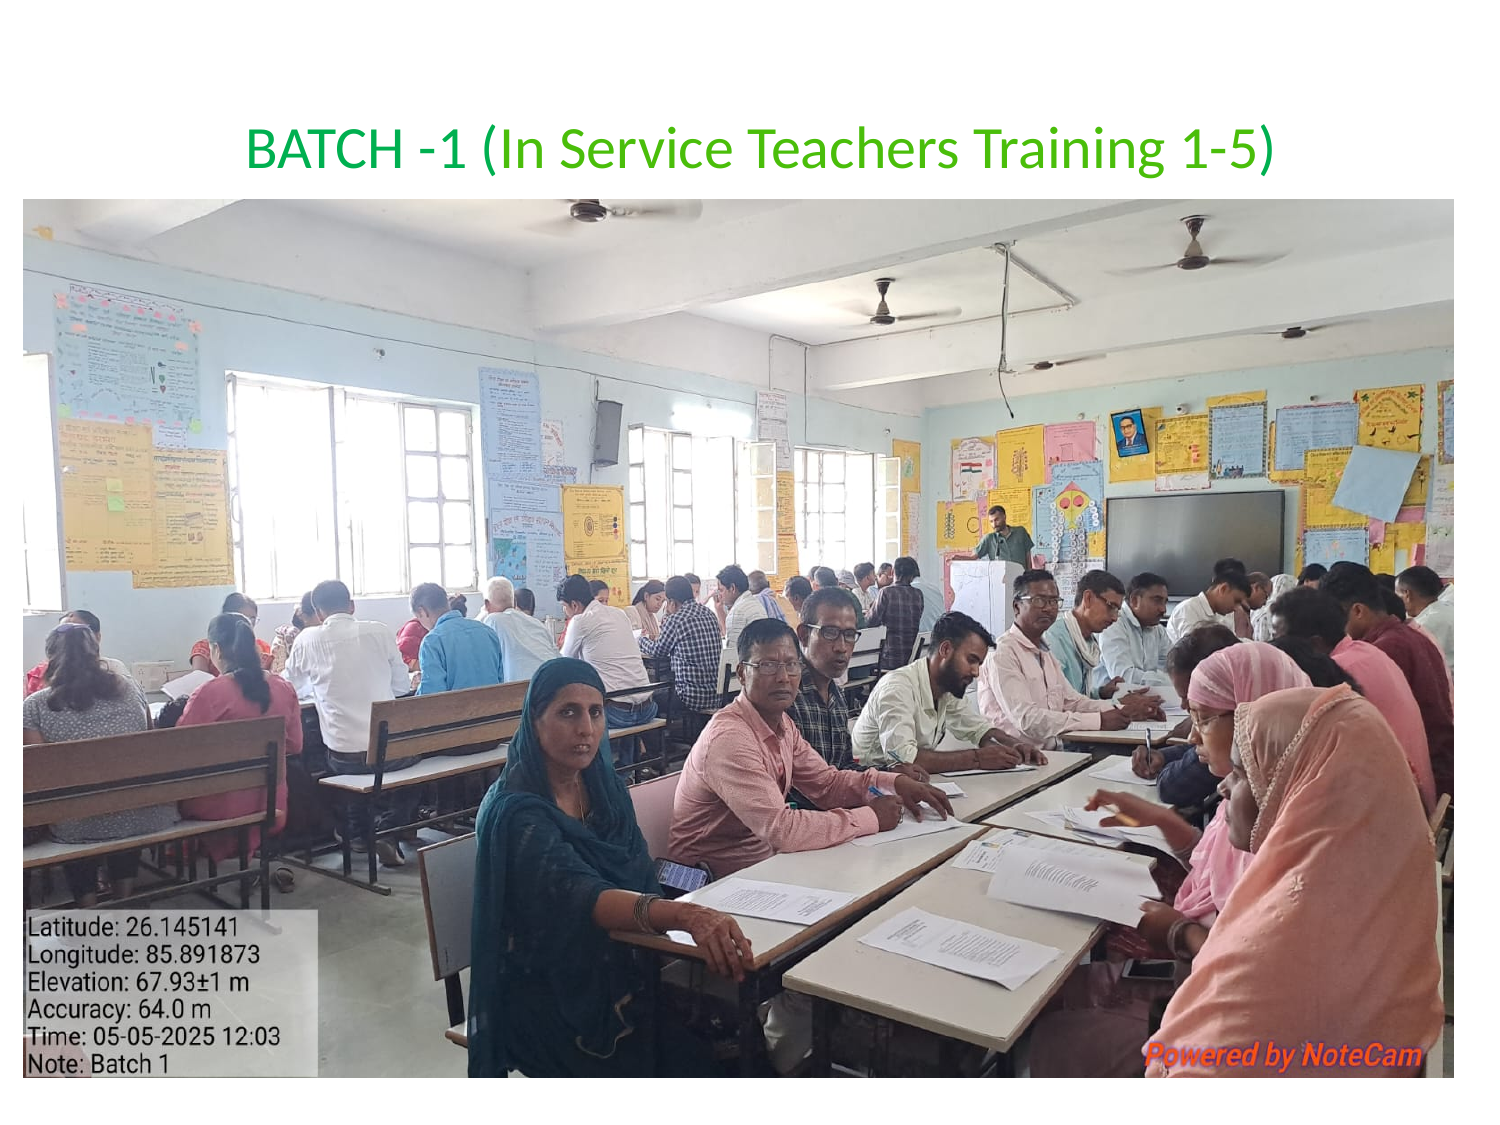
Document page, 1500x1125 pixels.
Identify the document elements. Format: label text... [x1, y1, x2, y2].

title BATCH -1 (In Service Teachers Training 1-5) [123, 78, 1399, 197]
picture [23, 198, 1454, 1079]
